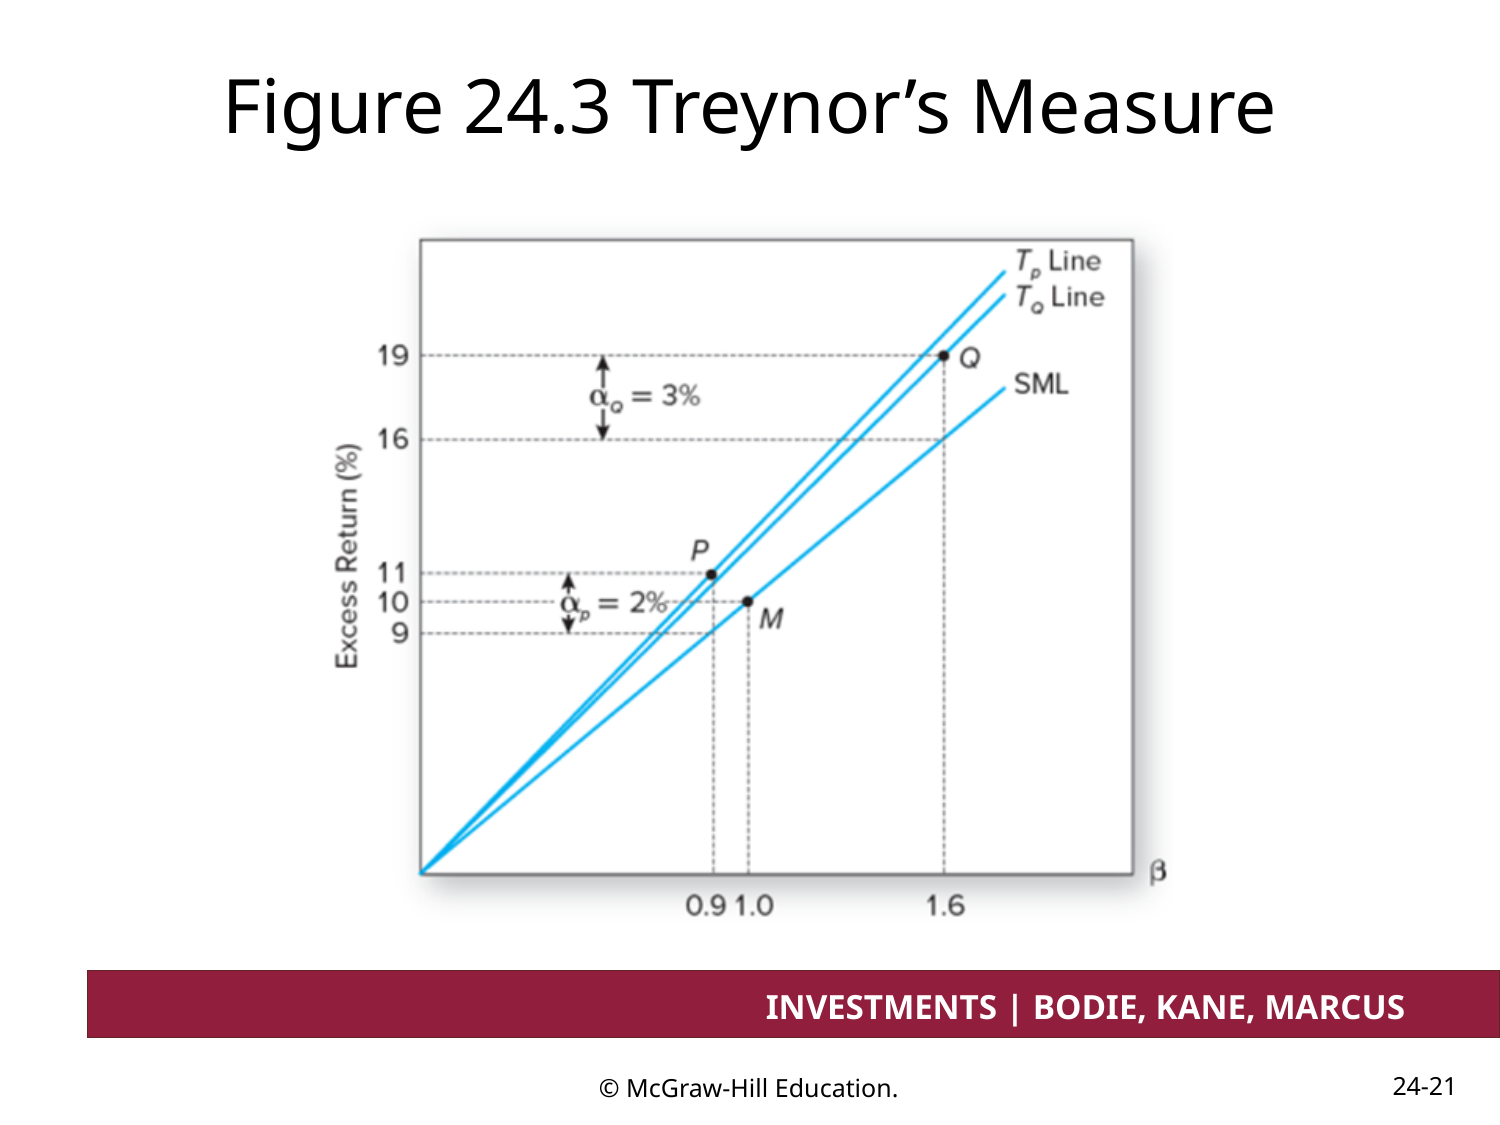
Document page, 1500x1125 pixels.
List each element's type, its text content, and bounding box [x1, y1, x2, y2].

picture [327, 202, 1173, 923]
title Figure 24.3 Treynor’s Measure [12, 20, 1487, 188]
